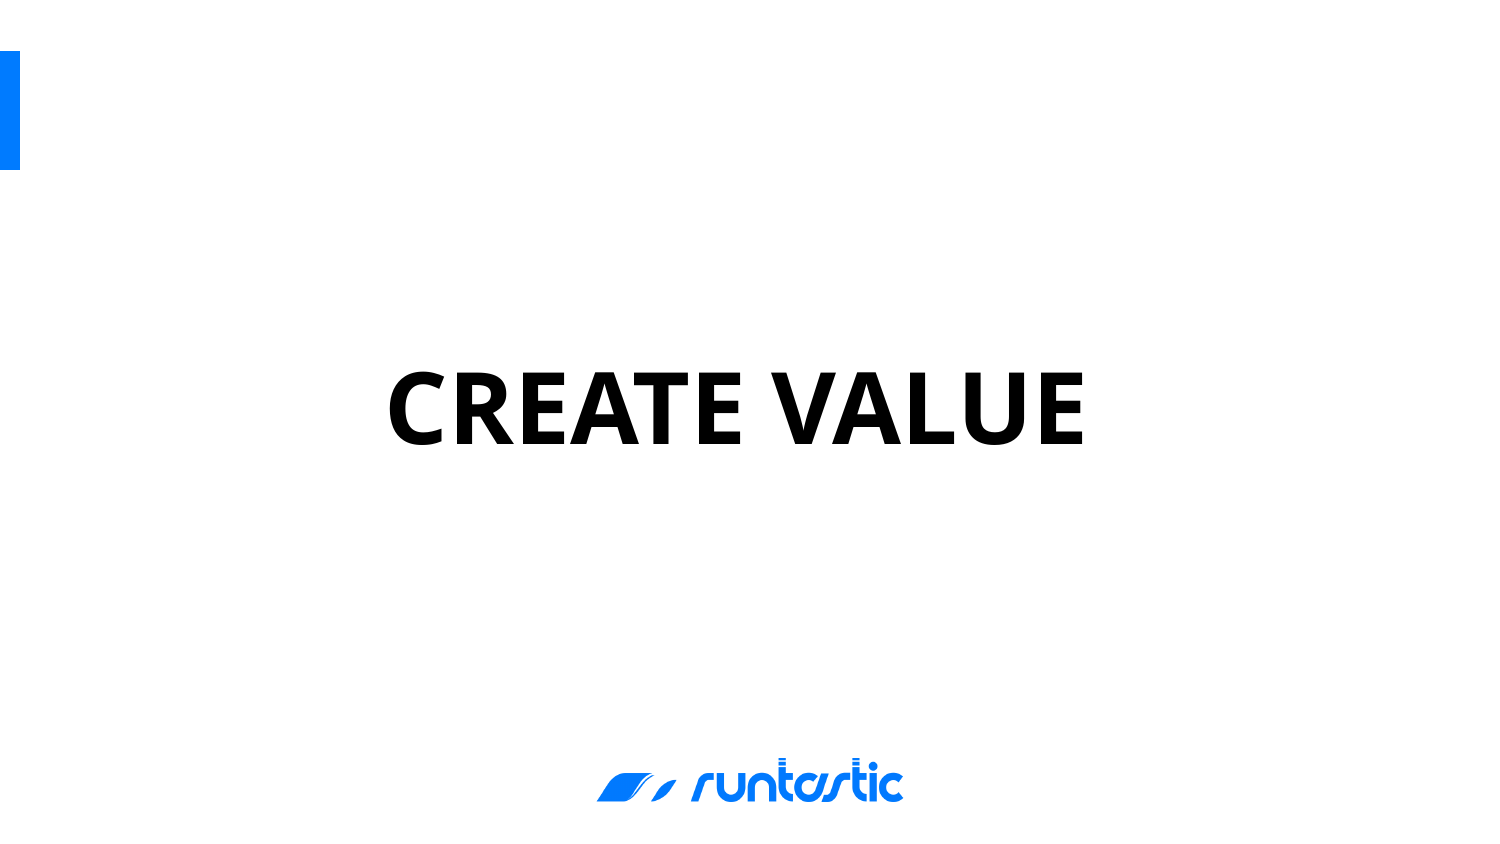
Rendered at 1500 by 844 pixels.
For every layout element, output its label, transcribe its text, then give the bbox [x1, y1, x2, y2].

picture [593, 752, 907, 812]
title CREATE VALUE [0, 247, 1500, 492]
